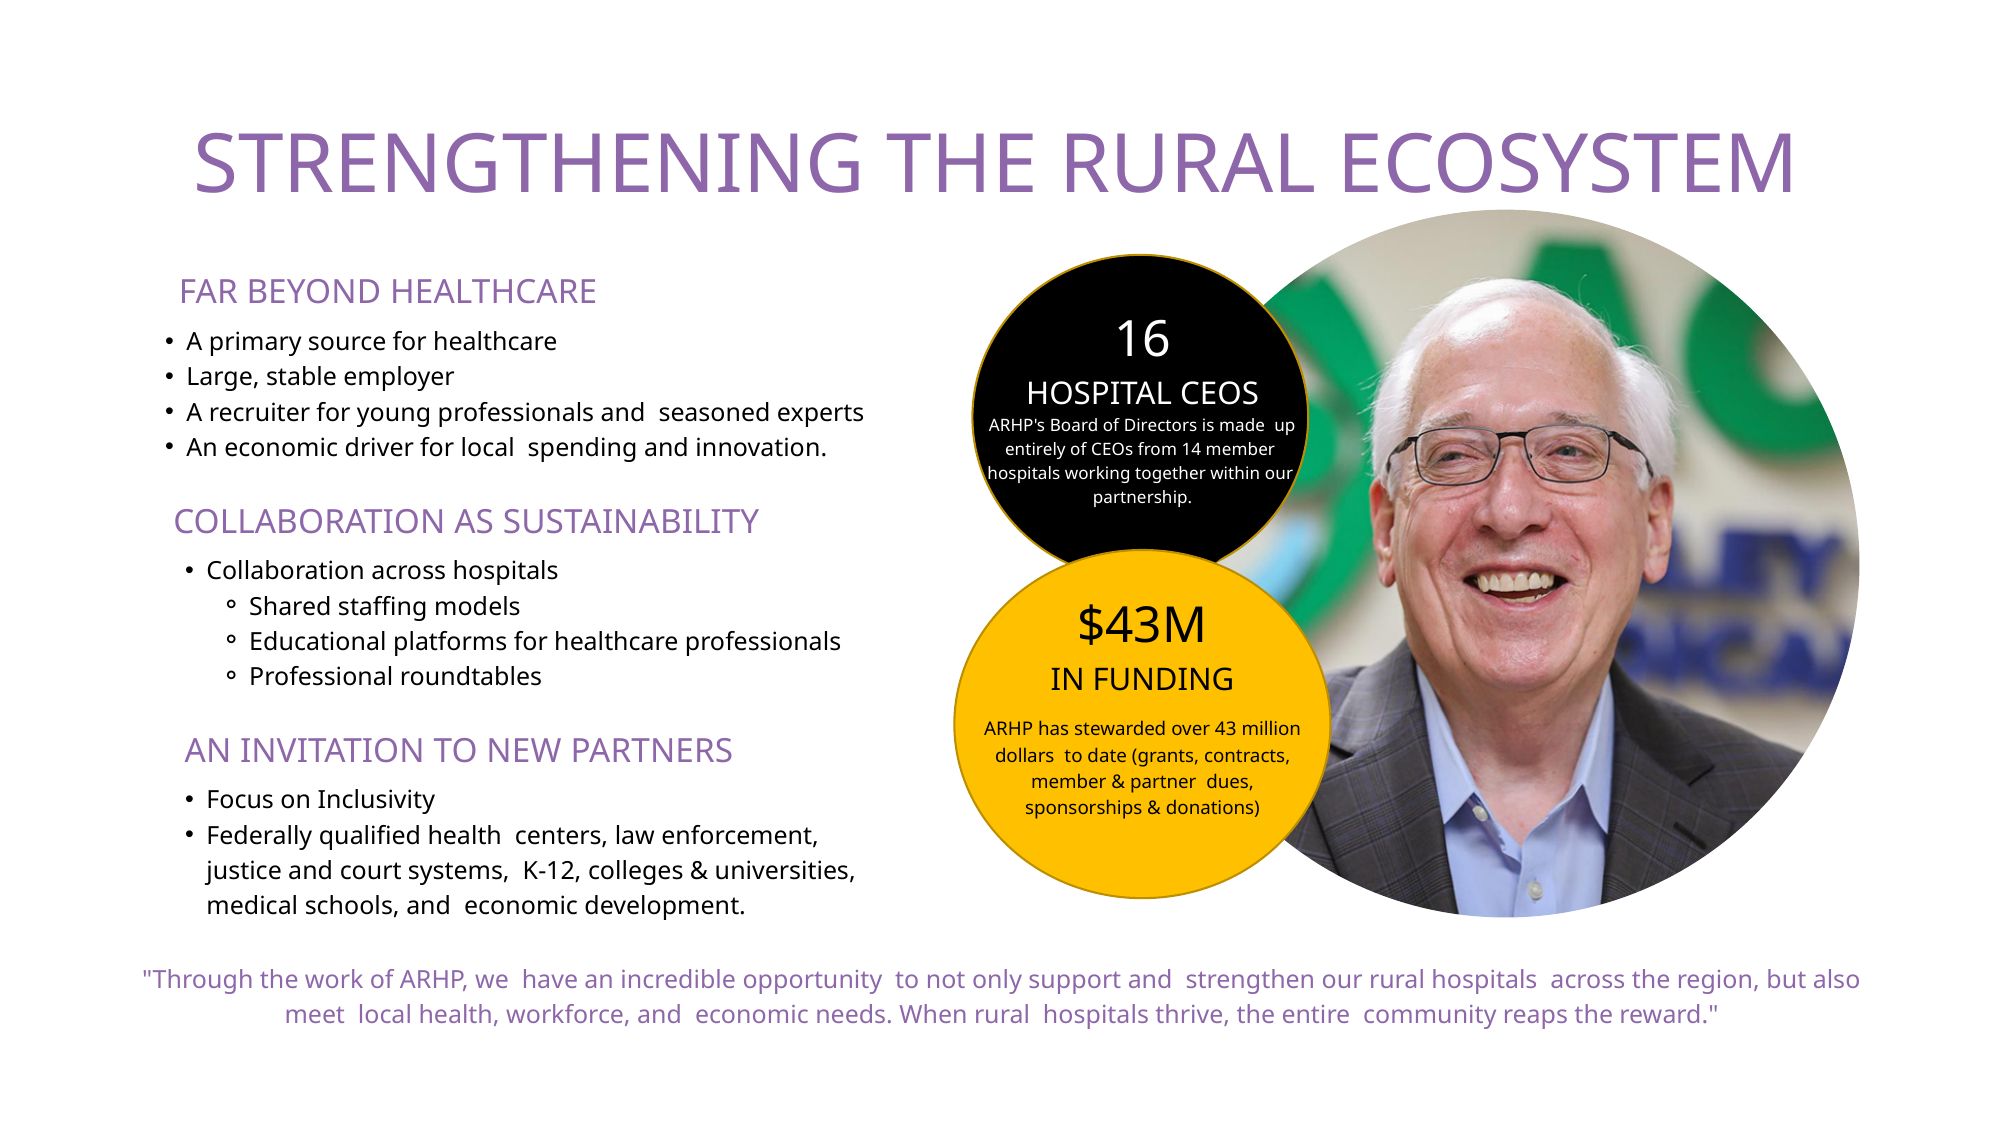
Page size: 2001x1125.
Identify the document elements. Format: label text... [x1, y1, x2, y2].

text_box $43M [977, 594, 1151, 652]
text_box FAR BEYOND HEALTHCARE [143, 263, 634, 311]
text_box Focus on Inclusivity Federally qualified health centers, law enforcement, justice and court systems, K-12, colleges & universities, medical schools, and economic development. [163, 778, 890, 920]
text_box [1151, 209, 1860, 918]
text_box AN INVITATION TO NEW PARTNERS [143, 721, 775, 769]
text_box [953, 639, 1151, 800]
text_box "Through the work of ARHP, we have an incredible opportunity to not only support and strengthen our rural hospitals across the region, but also meet local health, workforce, and economic needs. When rural hospitals thrive, the entire community reaps the reward." [121, 958, 1885, 1029]
text_box ARHP has stewarded over 43 million dollars to date (grants, contracts, member & partner dues, sponsorships & donations) [972, 713, 1151, 819]
text_box STRENGTHENING THE RURAL ECOSYSTEM [115, 94, 1879, 209]
text_box [1032, 253, 1151, 291]
text_box [983, 819, 1151, 900]
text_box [975, 291, 1318, 594]
text_box Collaboration across hospitals Shared staffing models Educational platforms for healthcare professionals Professional roundtables [163, 549, 977, 691]
text_box COLLABORATION AS SUSTAINABILITY [143, 492, 790, 540]
text_box IN FUNDING [1047, 653, 1151, 697]
text_box A primary source for healthcare Large, stable employer A recruiter for young professionals and seasoned experts An economic driver for local spending and innovation. [143, 320, 975, 462]
